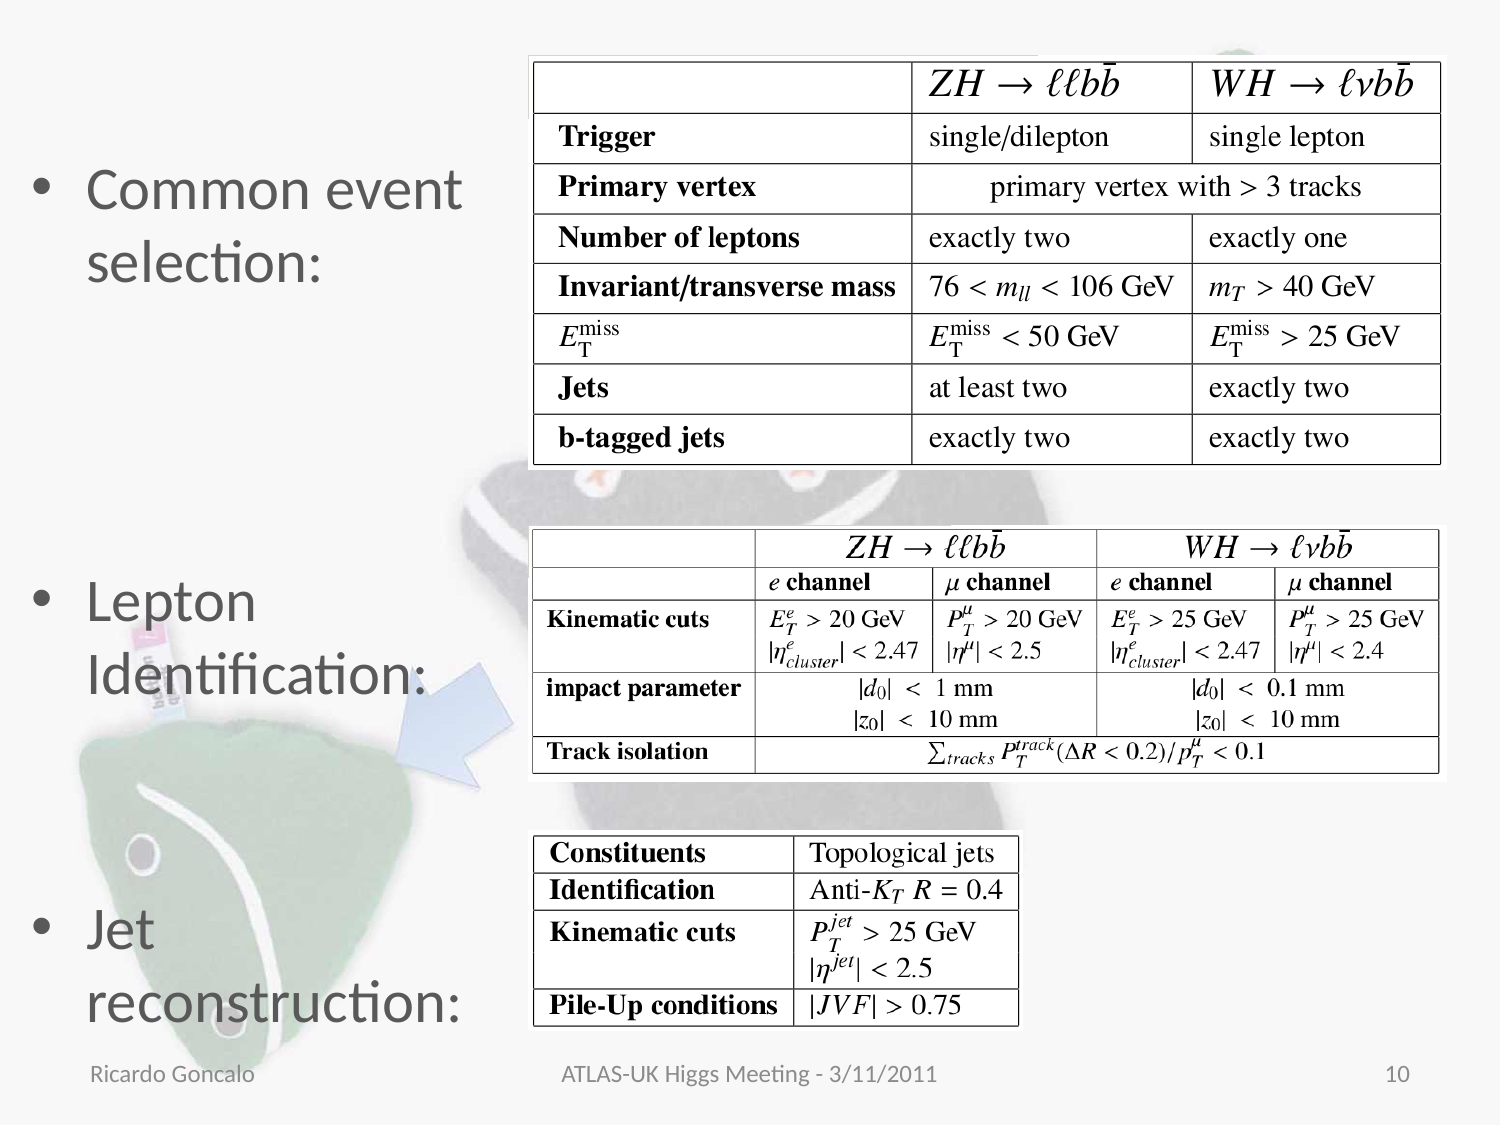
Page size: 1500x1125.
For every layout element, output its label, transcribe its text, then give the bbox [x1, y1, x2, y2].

list Common event selection: Lepton Identification: Jet reconstruction: [16, 141, 529, 1047]
slide_number 10 [1074, 1042, 1425, 1103]
picture [0, 0, 1500, 1125]
footer ATLAS-UK Higgs Meeting - 3/11/2011 [512, 1042, 988, 1103]
slide_number Ricardo Goncalo [75, 1042, 425, 1103]
